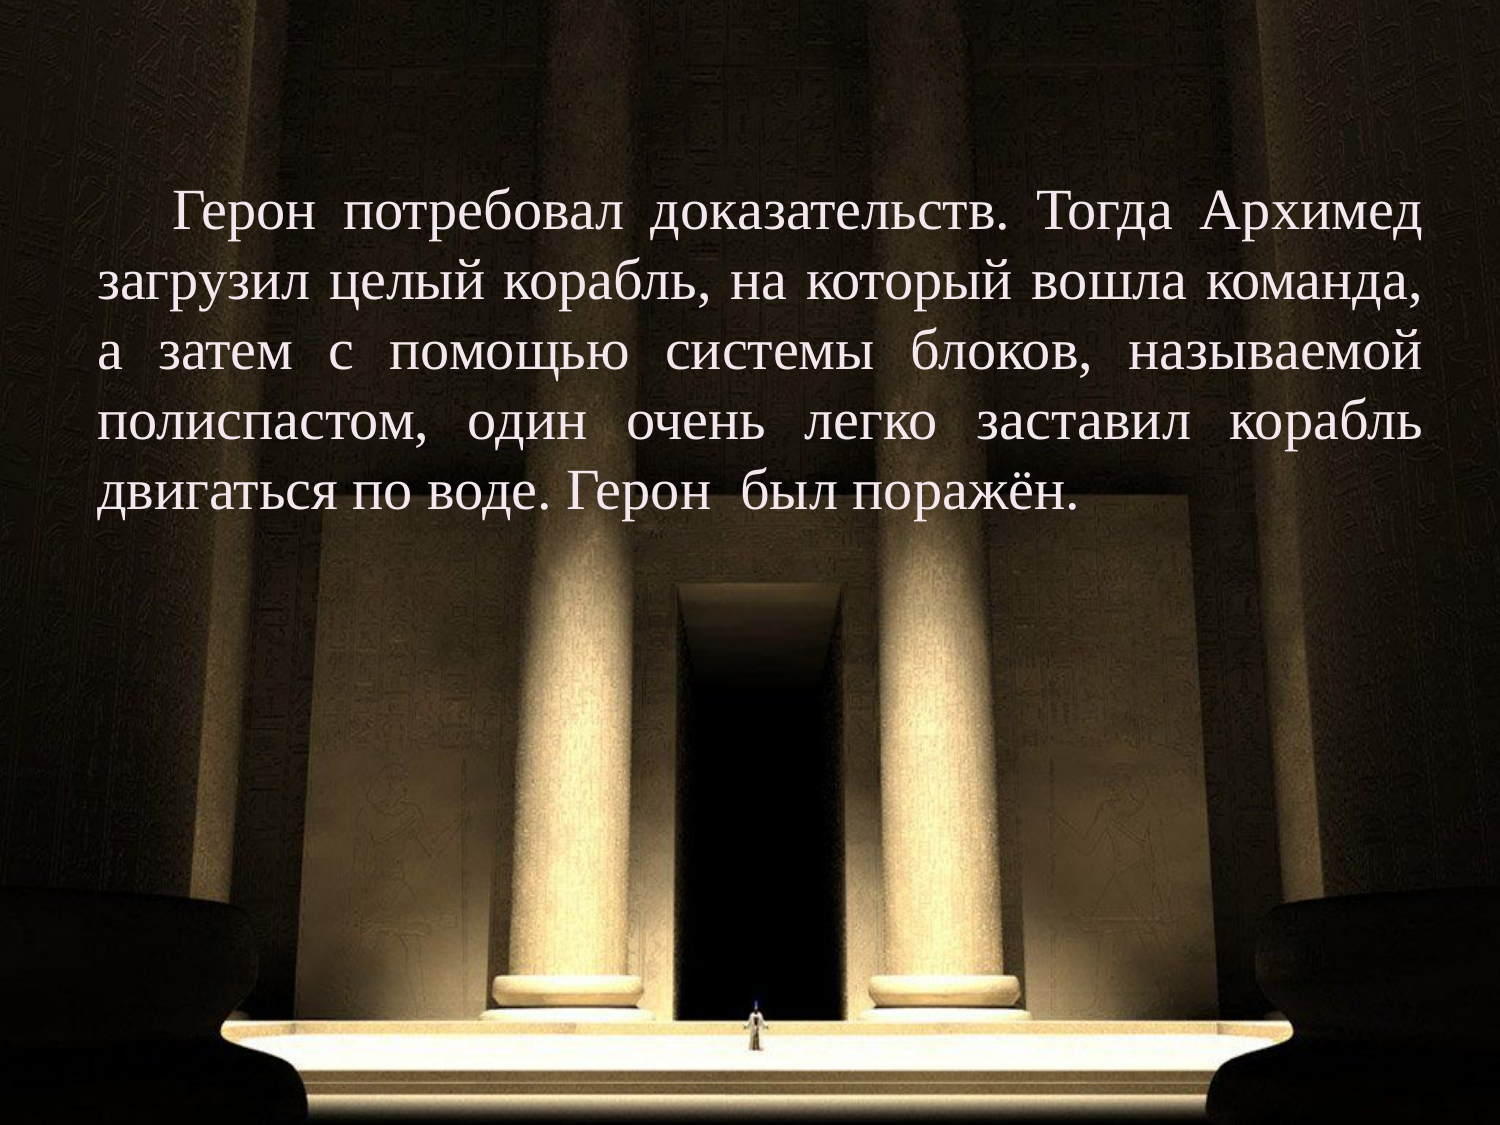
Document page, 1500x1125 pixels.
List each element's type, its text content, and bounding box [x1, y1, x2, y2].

list Герон потребовал доказательств. Тогда Архимед загрузил целый корабль, на который вошла команда, а затем с помощью системы блоков, называемой полиспастом, один очень легко заставил корабль двигаться по воде. Герон был поражён. [81, 81, 1439, 976]
picture [0, 0, 1500, 1125]
